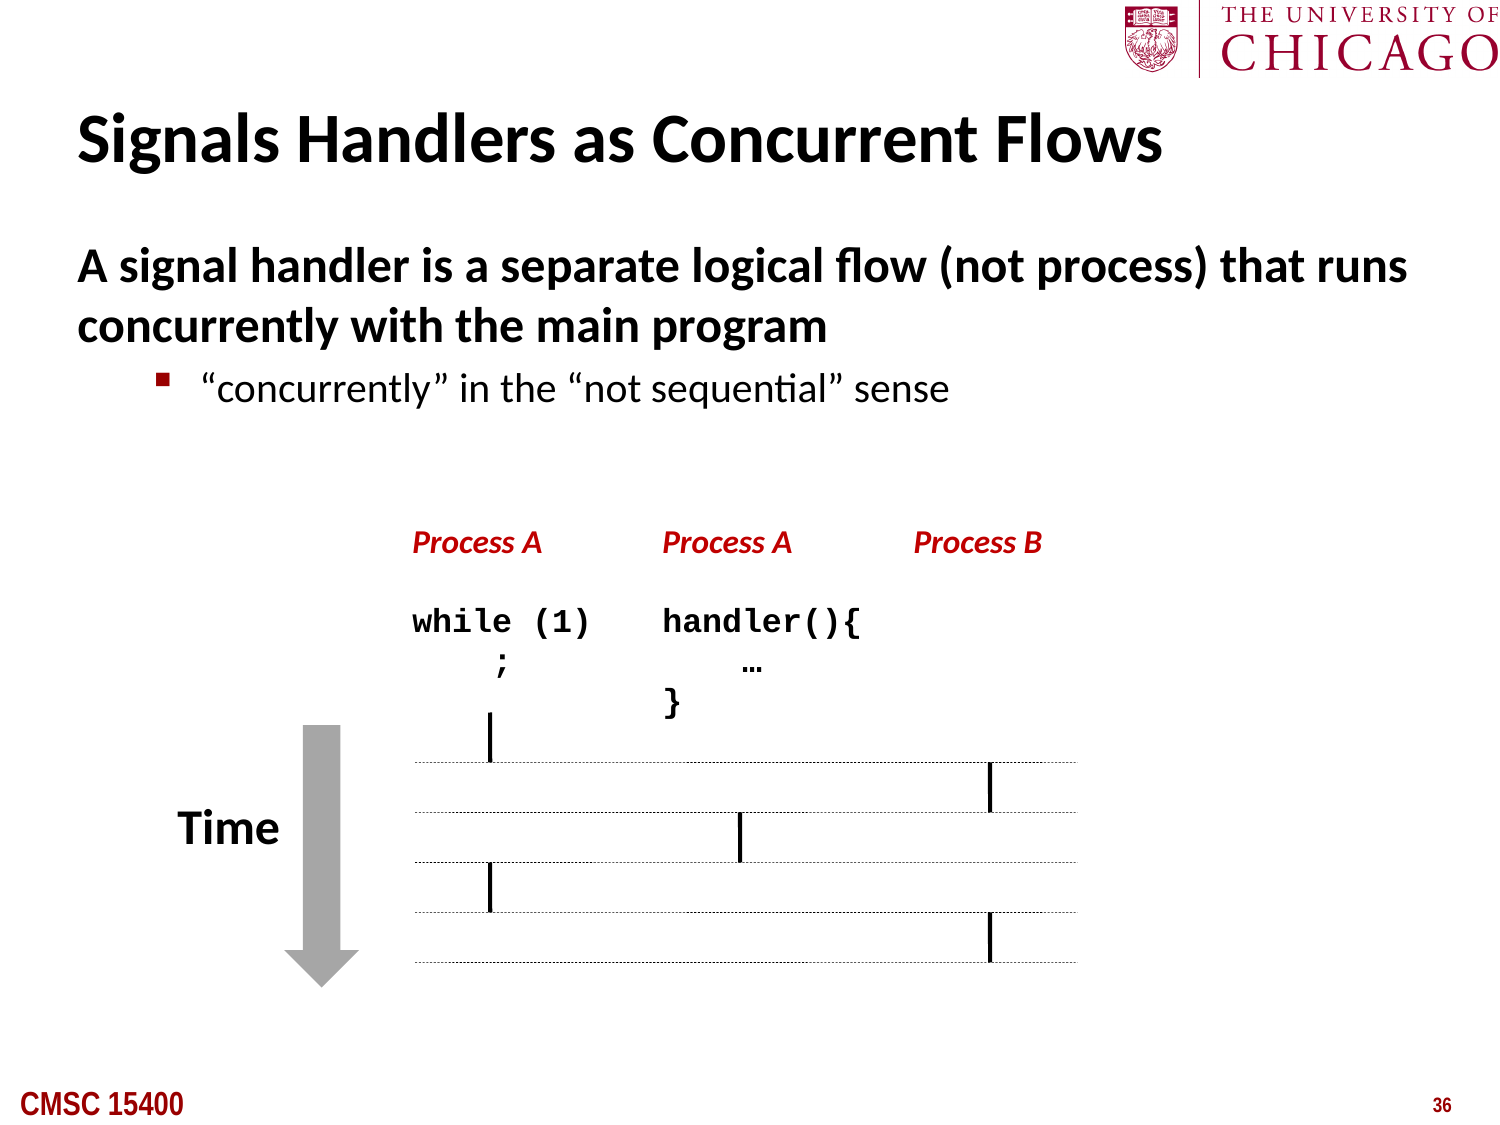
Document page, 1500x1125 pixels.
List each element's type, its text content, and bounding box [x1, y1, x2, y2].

title Signals Handlers as Concurrent Flows [62, 71, 1309, 197]
text_box Process A while (1) ; [397, 512, 608, 687]
text_box Time [162, 786, 297, 862]
list A signal handler is a separate logical flow (not process) that runs concurrently with the main program “concurrently” in the “not sequential” sense [62, 224, 1426, 438]
picture [1125, 0, 1498, 78]
text_box [284, 725, 360, 988]
text_box Process B [898, 512, 1058, 568]
text_box Process A handler(){ … } [647, 512, 878, 727]
